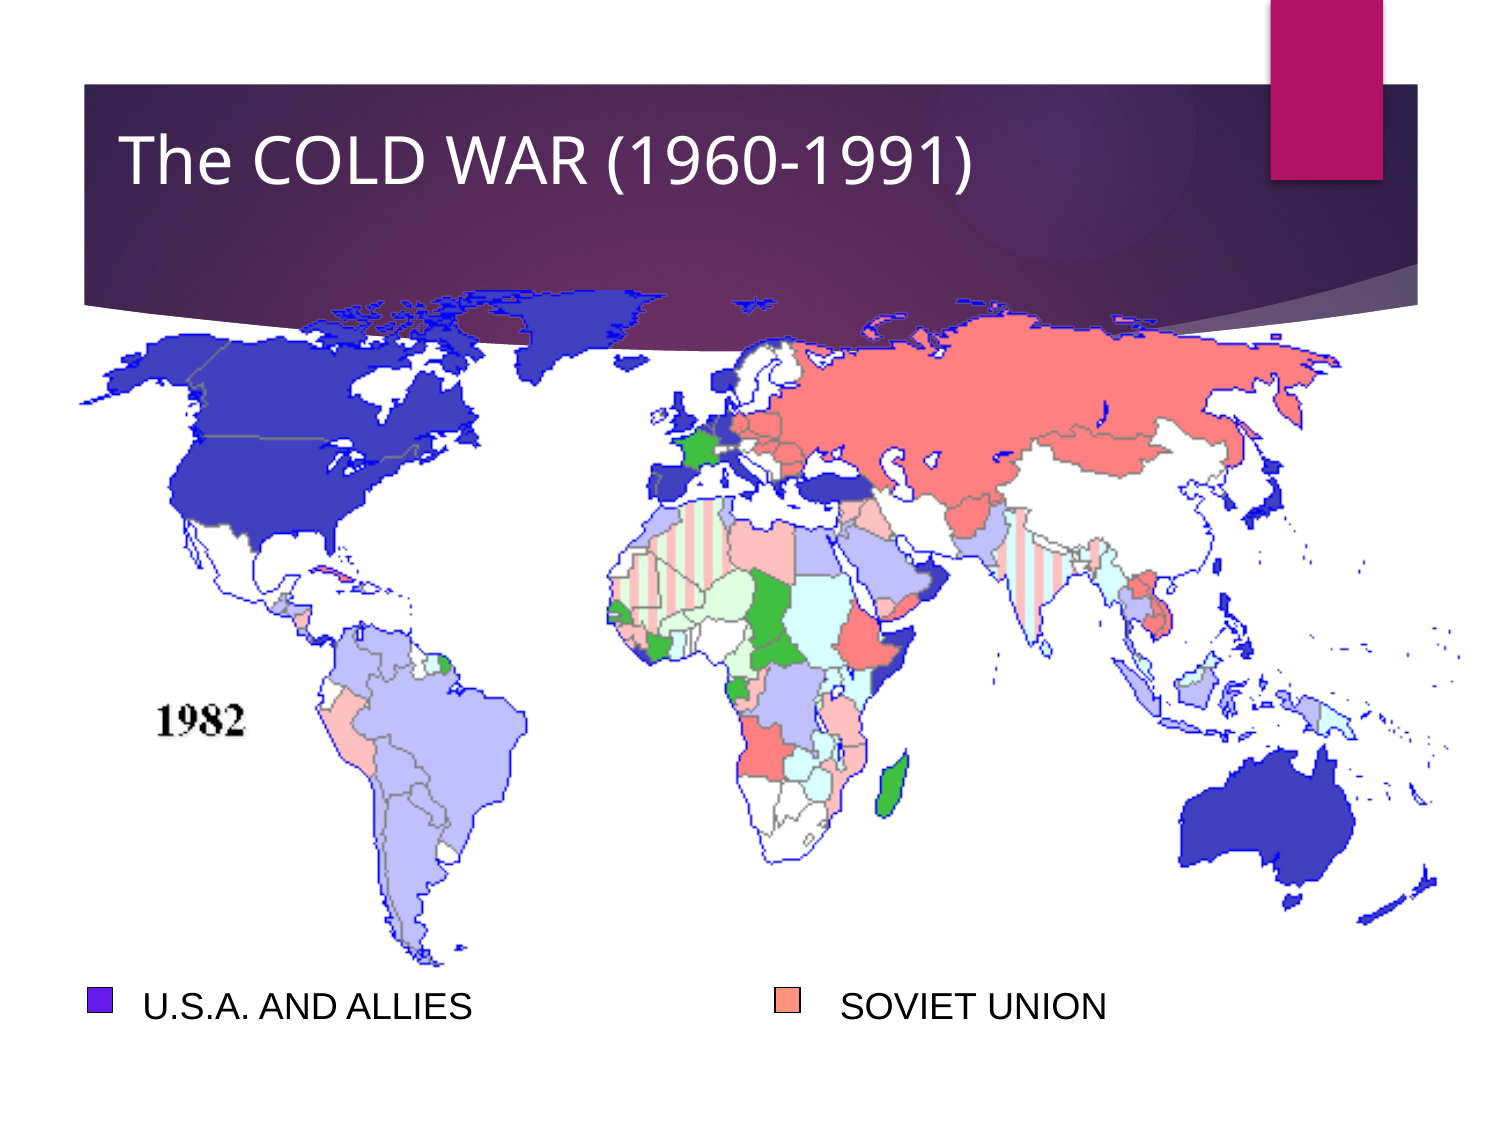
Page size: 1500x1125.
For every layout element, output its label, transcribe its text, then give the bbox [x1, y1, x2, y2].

text_box [774, 987, 800, 1013]
text_box U.S.A. AND ALLIES SOVIET UNION [75, 984, 1450, 1035]
picture [74, 290, 1463, 976]
text_box [87, 987, 113, 1013]
title The COLD WAR (1960-1991) [103, 63, 1379, 252]
